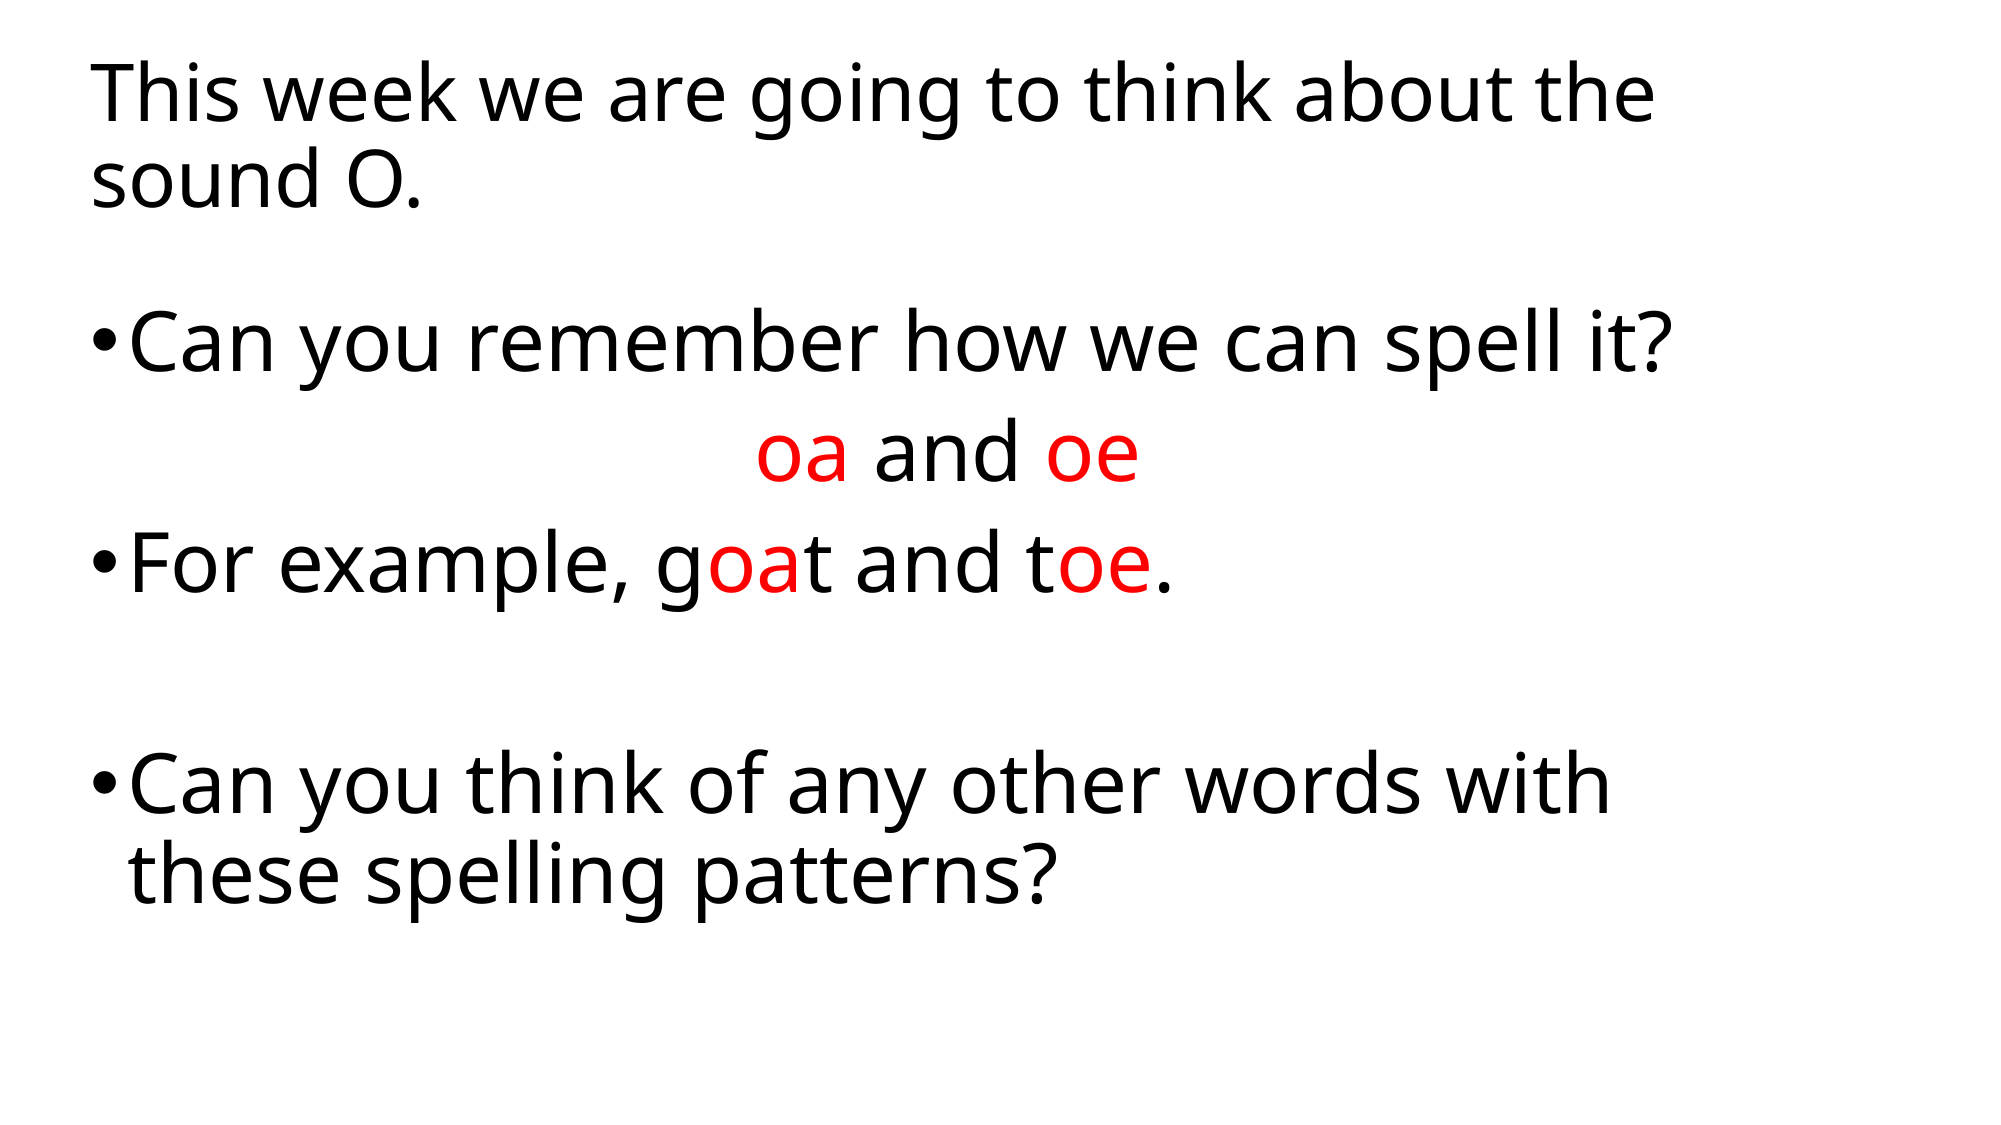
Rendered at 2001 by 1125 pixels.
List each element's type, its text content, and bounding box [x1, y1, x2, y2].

list Can you remember how we can spell it? oa and oe For example, goat and toe. Can you think of any other words with these spelling patterns? [75, 291, 1822, 1035]
title This week we are going to think about the sound O. [75, 45, 1926, 233]
